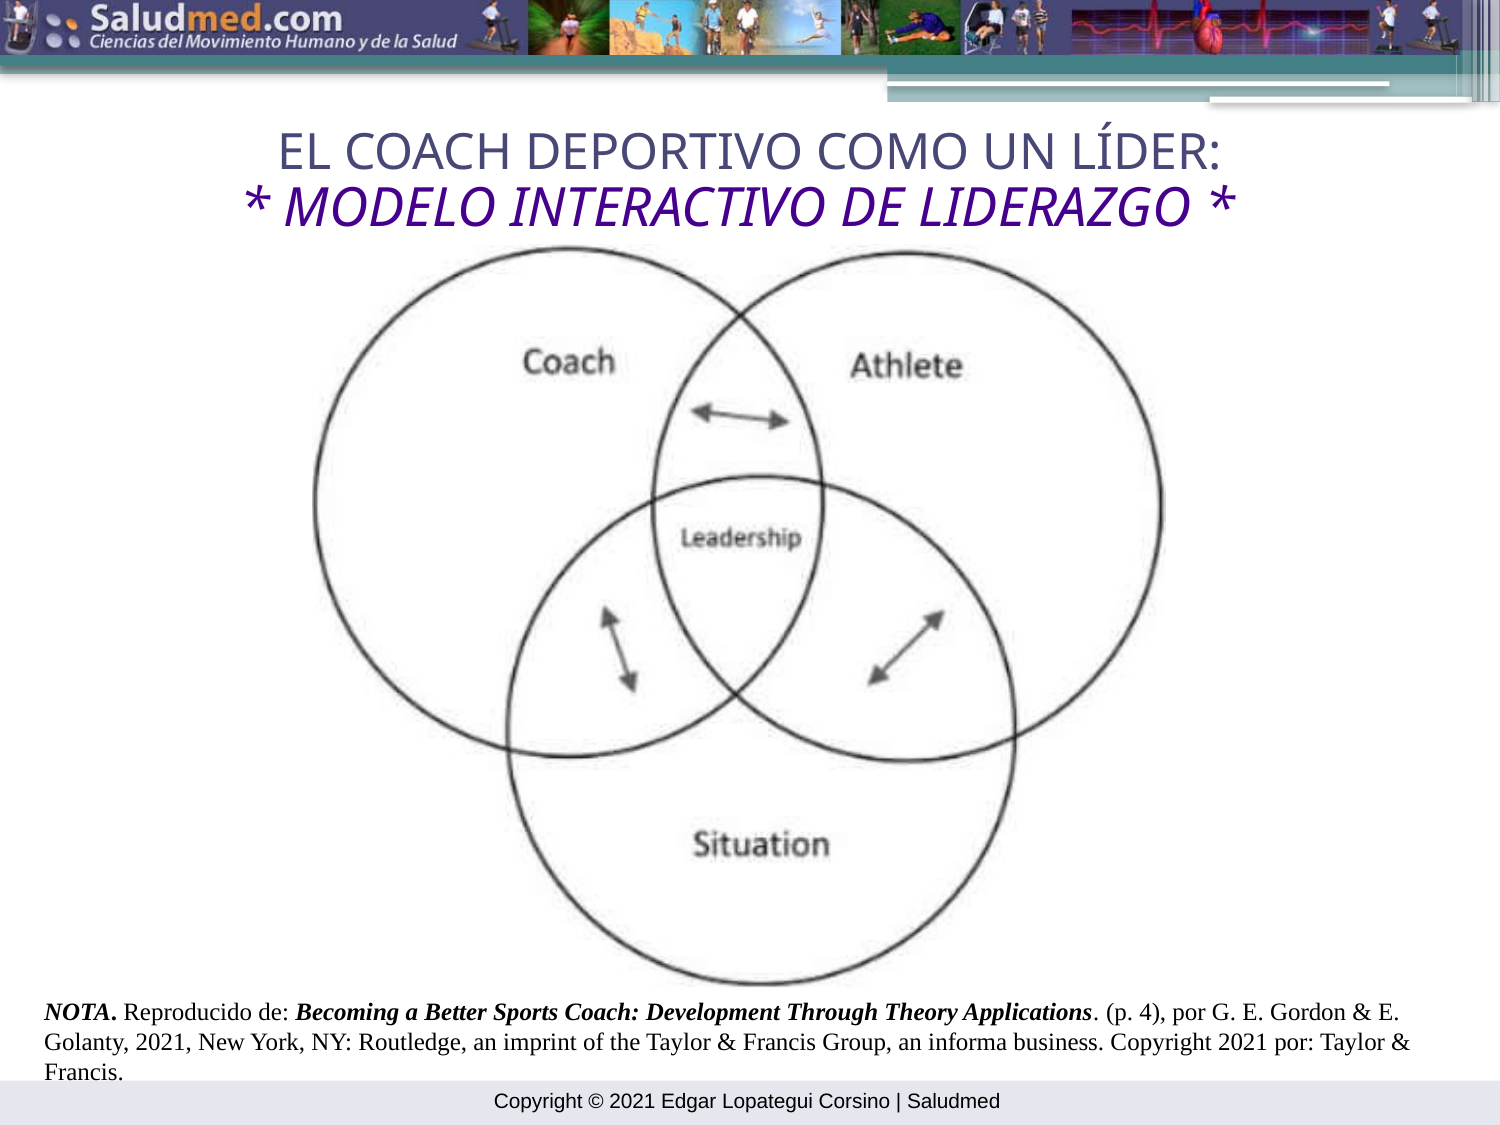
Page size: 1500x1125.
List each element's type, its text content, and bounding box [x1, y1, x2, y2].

text_box EL COACH DEPORTIVO COMO UN LÍDER: [85, 96, 1415, 168]
picture [0, 0, 1460, 55]
text_box * MODELO INTERACTIVO DE LIDERAZGO * [61, 173, 1415, 245]
picture [312, 243, 1166, 991]
text_box NOTA. Reproducido de: Becoming a Better Sports Coach: Development Through Theory Applications. (p. 4), por G. E. Gordon & E. Golanty, 2021, New York, NY: Routledge, an imprint of the Taylor & Francis Group, an informa business. Copyright 2021 por: Taylor & Francis. [29, 987, 1447, 1083]
